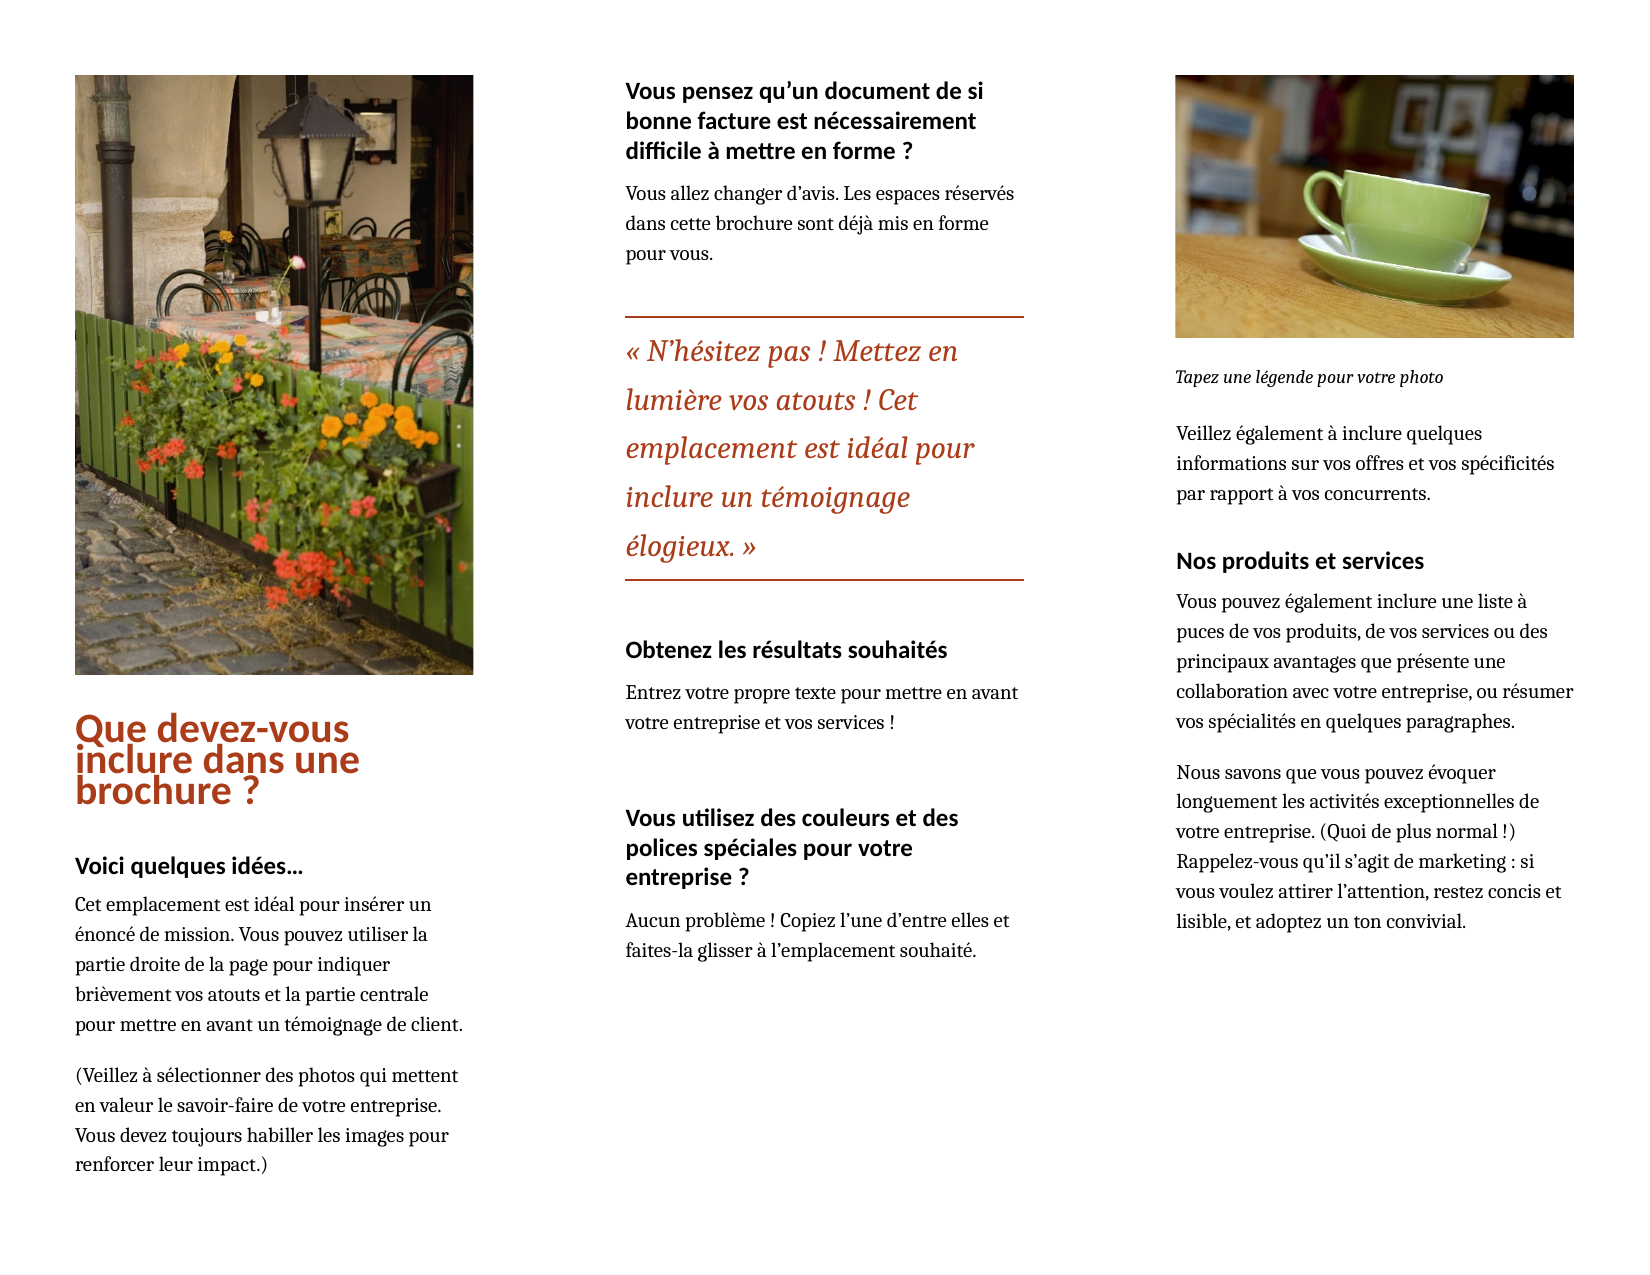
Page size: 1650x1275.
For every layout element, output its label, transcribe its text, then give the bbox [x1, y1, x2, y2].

list Aucun problème ! Copiez l’une d’entre elles et faites-la glisser à l’emplacement souhaité. [625, 901, 1025, 1028]
list Vous pensez qu’un document de si bonne facture est nécessairement difficile à mettre en forme ? [625, 90, 1025, 165]
list Nos produits et services [1176, 539, 1575, 575]
list Entrez votre propre texte pour mettre en avant votre entreprise et vos services ! [625, 673, 1025, 813]
list Vous utilisez des couleurs et des polices spéciales pour votre entreprise ? [625, 816, 1025, 891]
list Veillez également à inclure quelques informations sur vos offres et vos spécificités par rapport à vos concurrents. [1176, 415, 1575, 536]
list Vous pouvez également inclure une liste à puces de vos produits, de vos services ou des principaux avantages que présente une collaboration avec votre entreprise, ou résumer vos spécialités en quelques paragraphes. Nous savons que vous pouvez évoquer longuement les activités exceptionnelles de votre entreprise. (Quoi de plus normal !) Rappelez-vous qu’il s’agit de marketing : si vous voulez attirer l’attention, restez concis et lisible, et adoptez un ton convivial. [1176, 582, 1575, 1200]
list Cet emplacement est idéal pour insérer un énoncé de mission. Vous pouvez utiliser la partie droite de la page pour indiquer brièvement vos atouts et la partie centrale pour mettre en avant un témoignage de client. (Veillez à sélectionner des photos qui mettent en valeur le savoir-faire de votre entreprise. Vous devez toujours habiller les images pour renforcer leur impact.) [75, 885, 474, 1200]
list Que devez-vous inclure dans une brochure ? [75, 719, 474, 820]
picture [74, 74, 474, 675]
list Voici quelques idées… [75, 838, 474, 880]
list « N’hésitez pas ! Mettez en lumière vos atouts ! Cet emplacement est idéal pour inclure un témoignage élogieux. » [625, 327, 1025, 555]
picture [1175, 74, 1574, 338]
list Vous allez changer d’avis. Les espaces réservés dans cette brochure sont déjà mis en forme pour vous. [625, 174, 1025, 288]
list Tapez une légende pour votre photo [1175, 364, 1574, 410]
list Obtenez les résultats souhaités [625, 587, 1025, 664]
